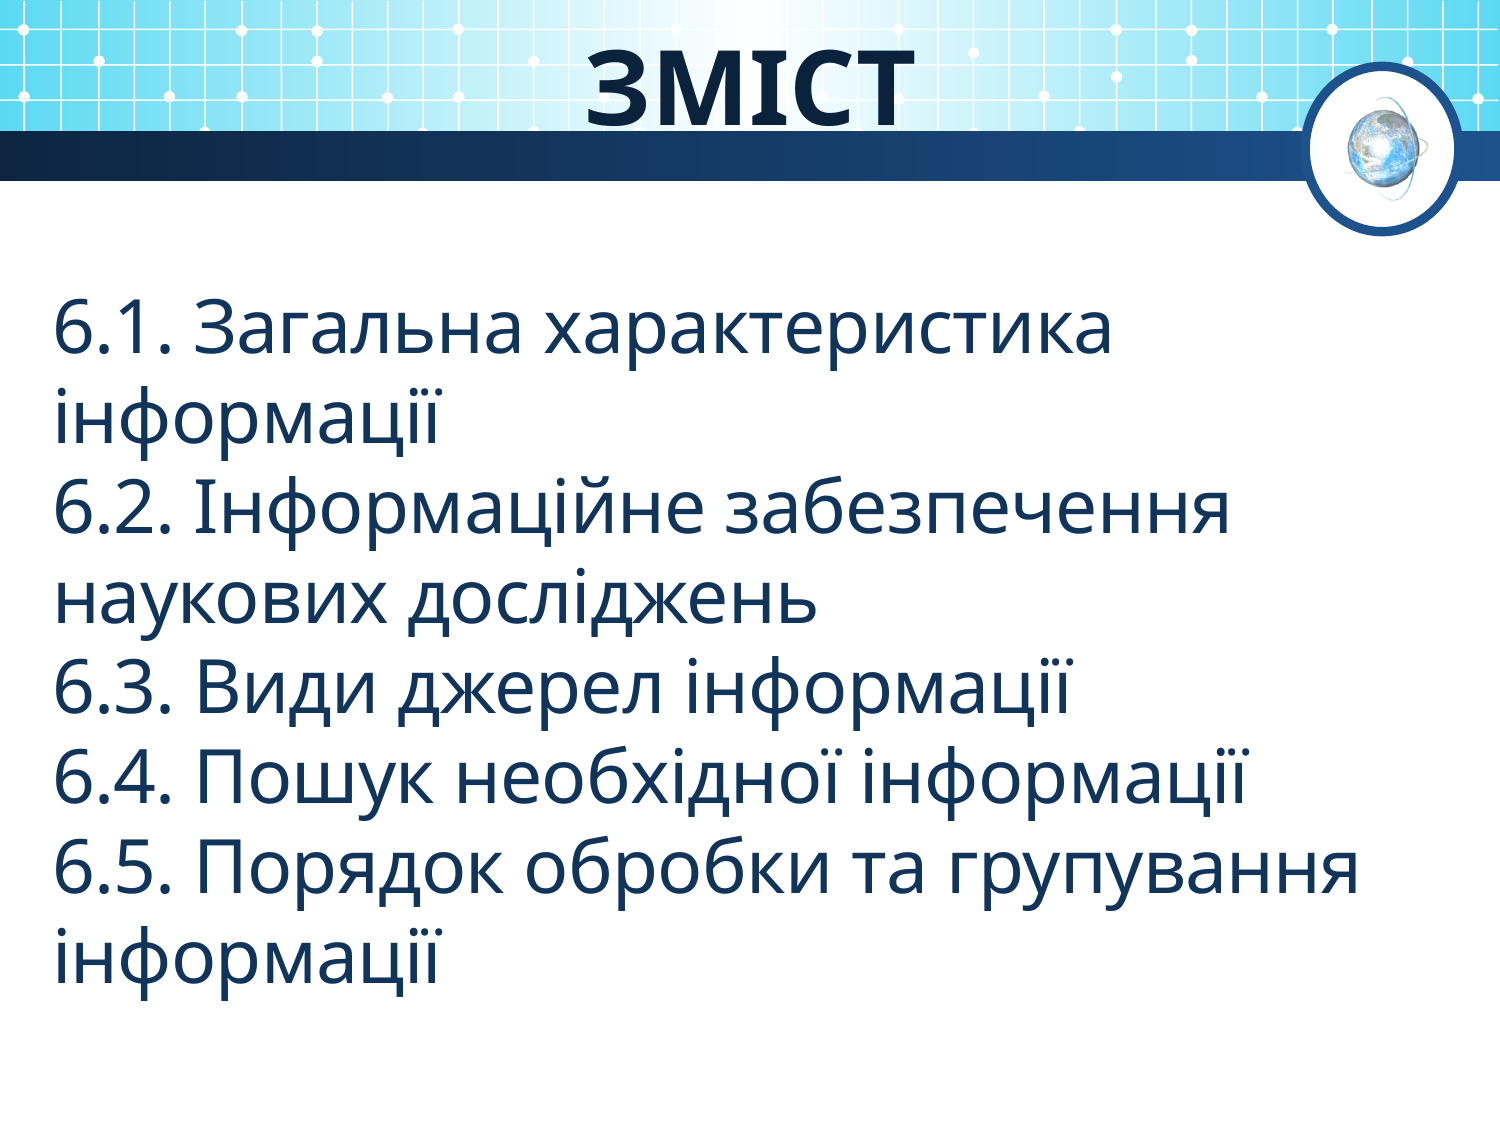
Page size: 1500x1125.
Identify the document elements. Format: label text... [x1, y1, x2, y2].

picture [1310, 99, 1454, 226]
title ЗМІСТ [64, 37, 1436, 130]
text_box 6.1. Загальна характеристика інформації 6.2. Інформаційне забезпечення наукових досліджень 6.3. Види джерел інформації 6.4. Пошук необхідної інформації 6.5. Порядок обробки та групування інформації [37, 270, 1459, 1006]
